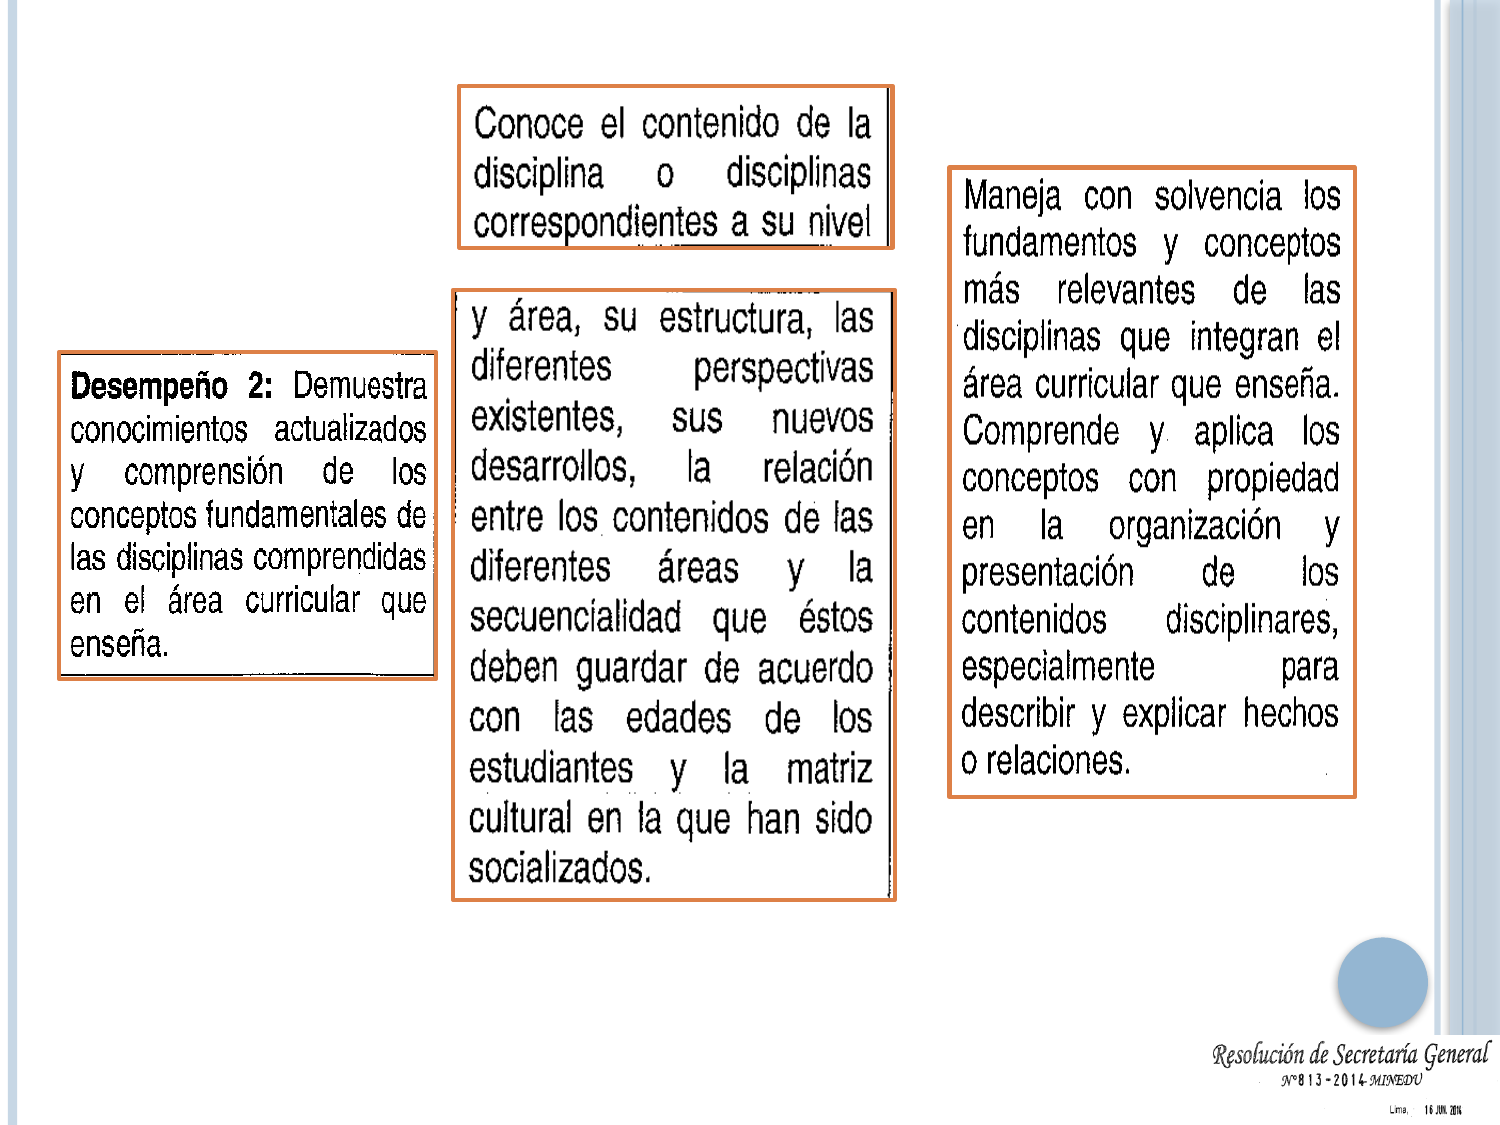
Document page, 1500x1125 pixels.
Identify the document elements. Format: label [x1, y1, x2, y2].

picture [1208, 1034, 1500, 1125]
picture [454, 291, 894, 899]
picture [460, 87, 891, 247]
picture [951, 169, 1354, 796]
picture [60, 353, 435, 678]
